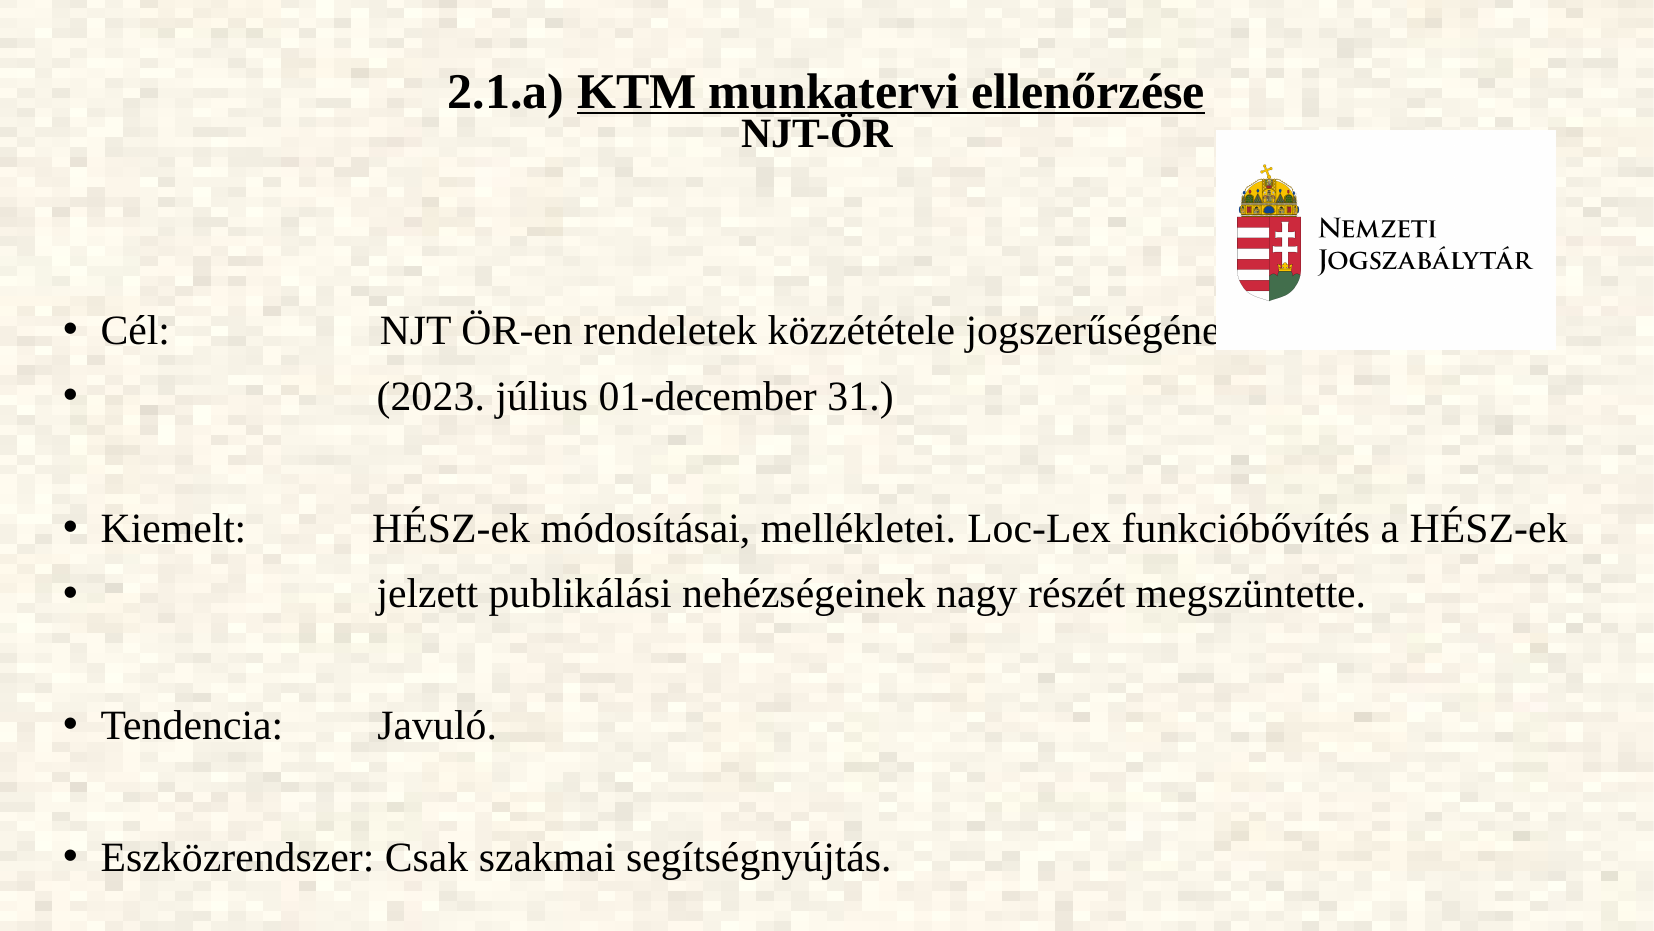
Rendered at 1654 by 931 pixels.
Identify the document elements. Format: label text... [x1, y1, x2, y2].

subtitle NJT-ÖR Cél: NJT ÖR-en rendeletek közzététele jogszerűségének ellenőrzése (2023. július 01-december 31.) Kiemelt: HÉSZ-ek módosításai, mellékletei. Loc-Lex funkcióbővítés a HÉSZ-ek jelzett publikálási nehézségeinek nagy részét megszüntette. Tendencia: Javuló. Eszközrendszer: Csak szakmai segítségnyújtás. [63, 130, 1571, 861]
title 2.1.a) KTM munkatervi ellenőrzése [82, 37, 1571, 148]
picture [0, 0, 1654, 931]
